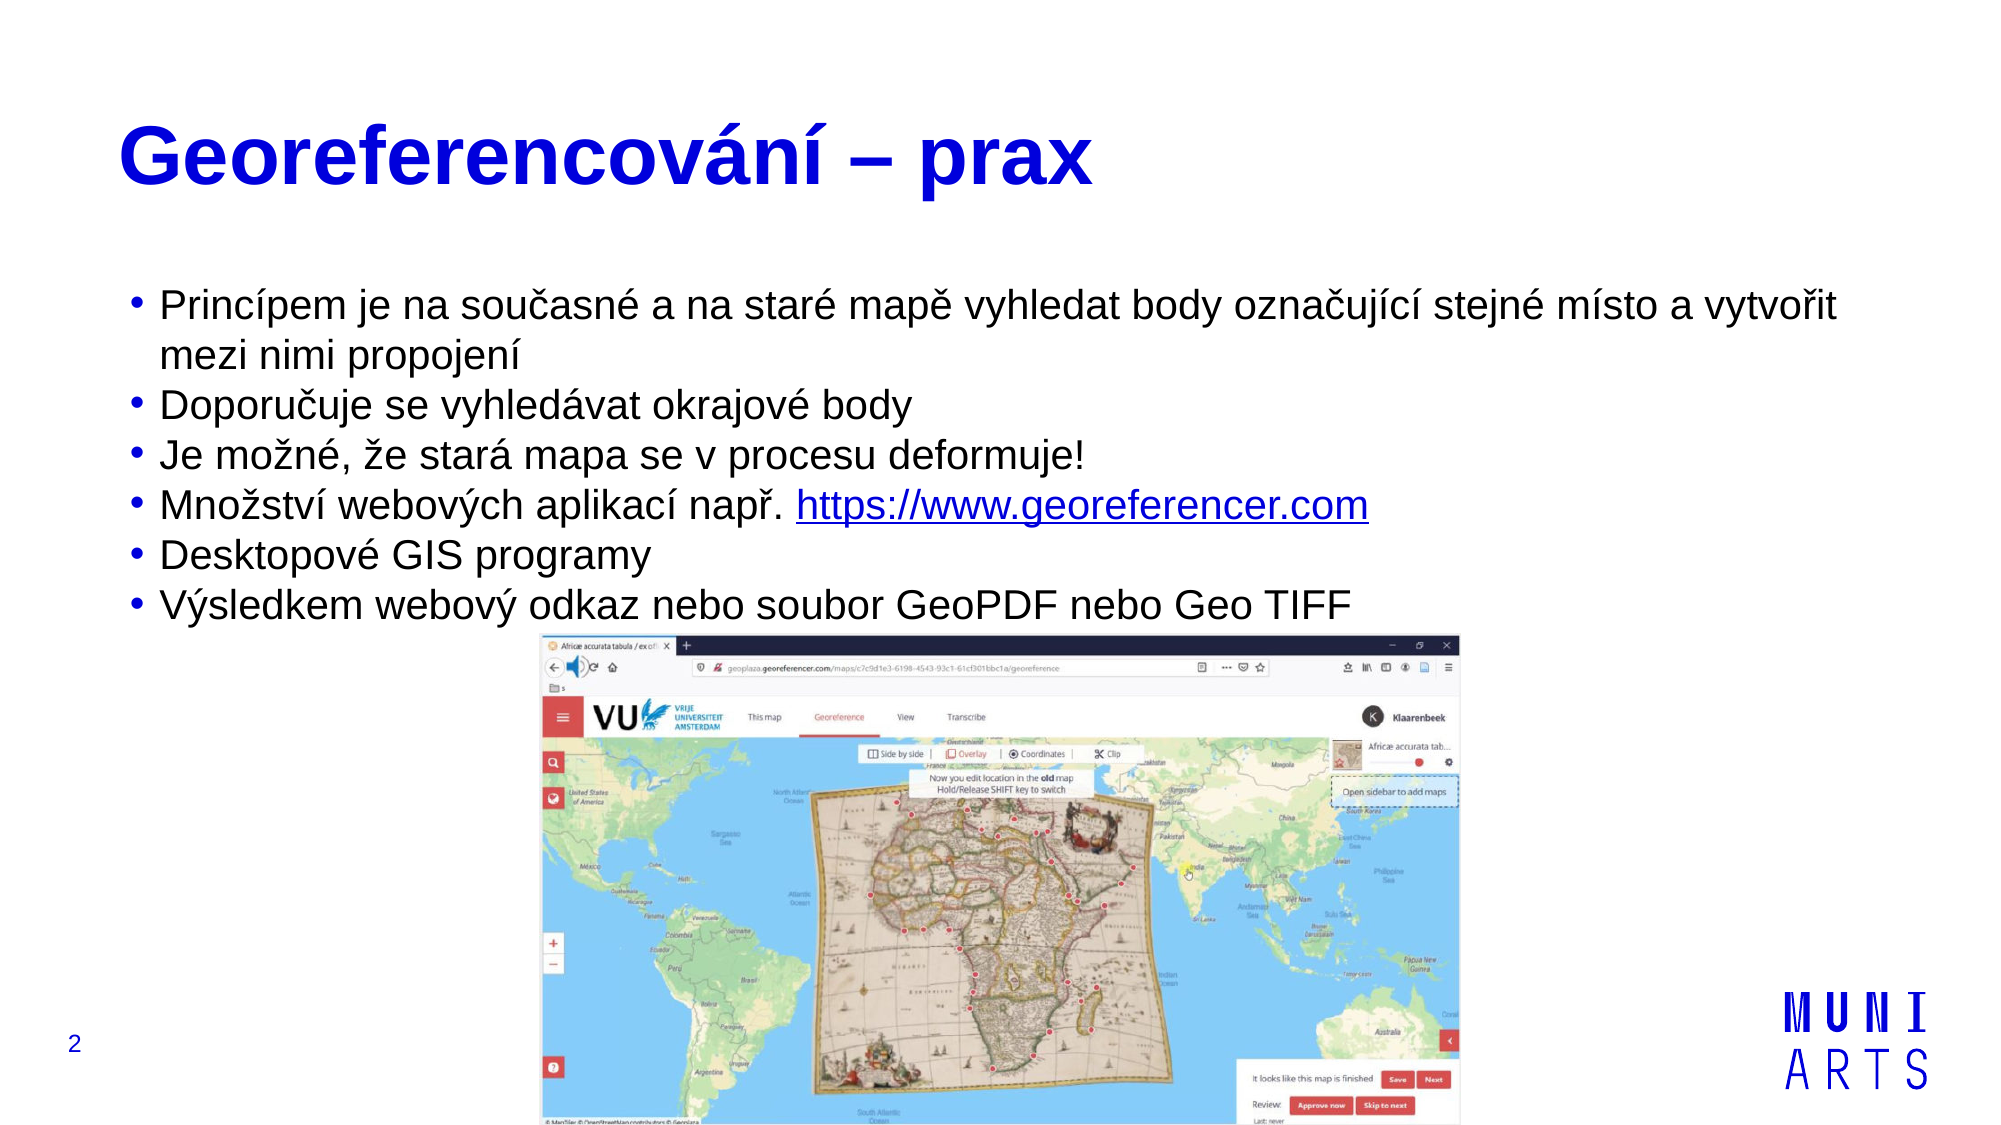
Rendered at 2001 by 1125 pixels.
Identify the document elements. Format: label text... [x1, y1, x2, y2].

title Georeferencování – prax [118, 118, 1883, 193]
slide_number 2 [67, 1021, 110, 1063]
list Princípem je na současné a na staré mapě vyhledat body označující stejné místo a vytvořit mezi nimi propojení Doporučuje se vyhledávat okrajové body Je možné, že stará mapa se v procesu deformuje! Množství webových aplikací např. https://www.georeferencer.com Desktopové GIS programy Výsledkem webový odkaz nebo soubor GeoPDF nebo Geo TIFF [118, 277, 1883, 957]
picture [539, 633, 1461, 1125]
